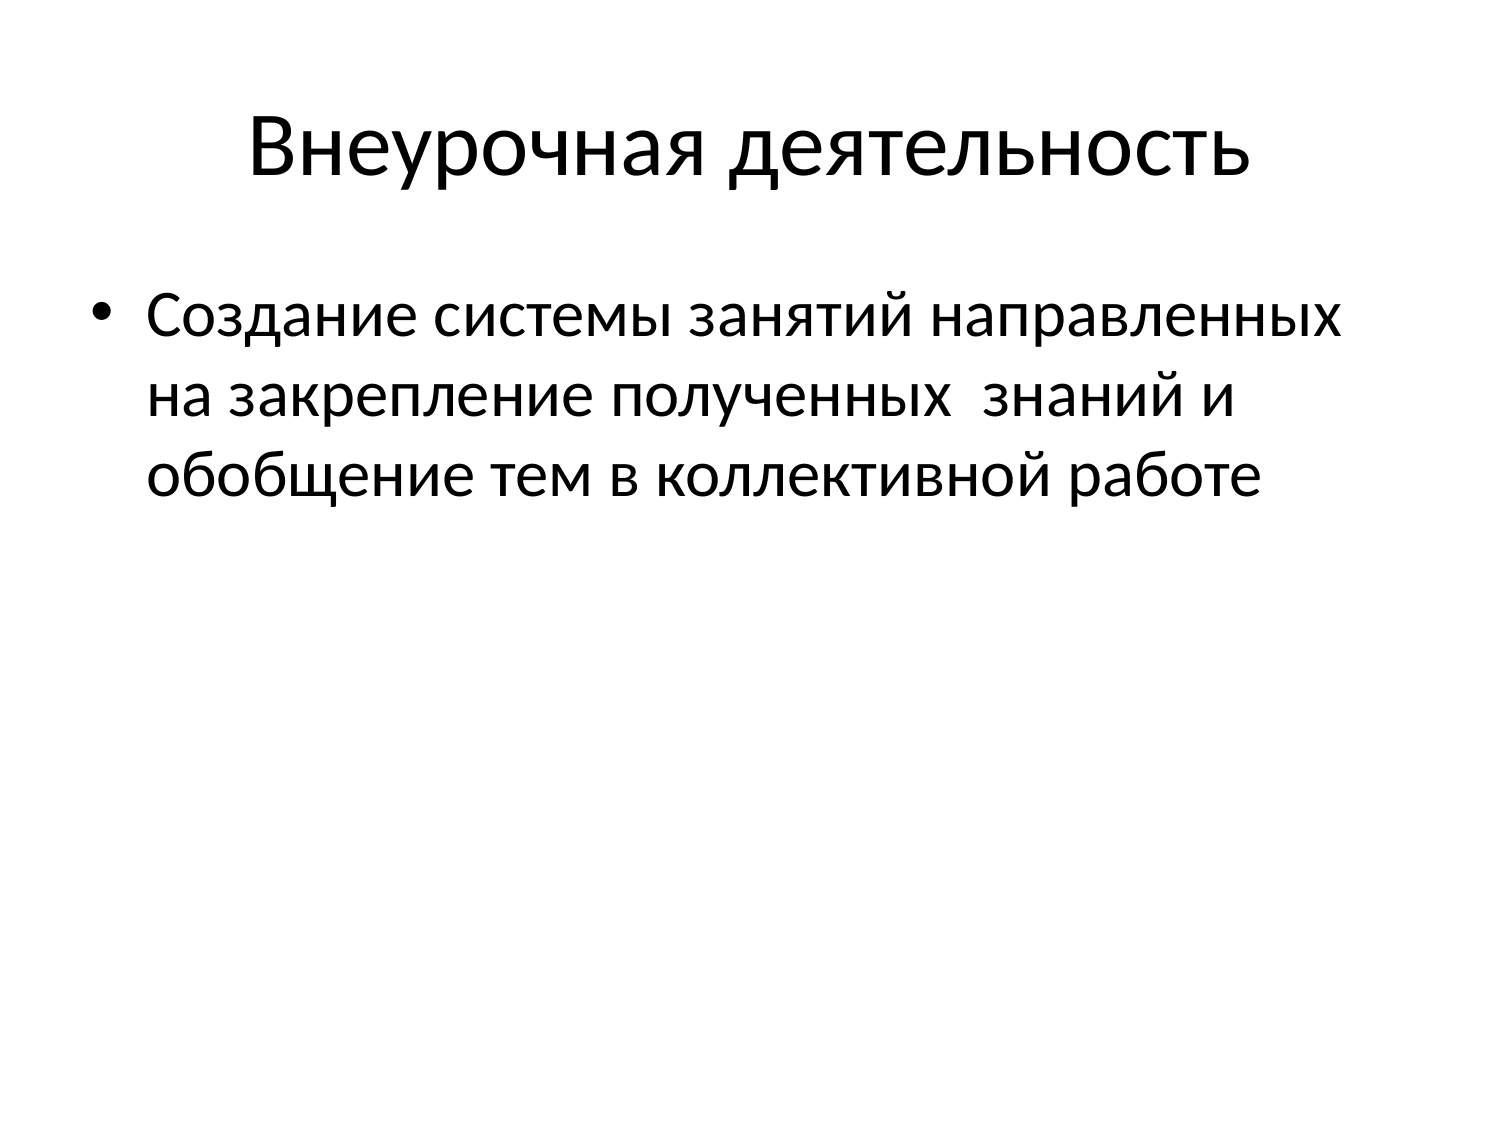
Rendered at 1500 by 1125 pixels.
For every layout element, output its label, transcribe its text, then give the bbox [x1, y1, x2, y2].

title Внеурочная деятельность [75, 45, 1425, 233]
list Создание системы занятий направленных на закрепление полученных знаний и обобщение тем в коллективной работе [75, 262, 1425, 1005]
